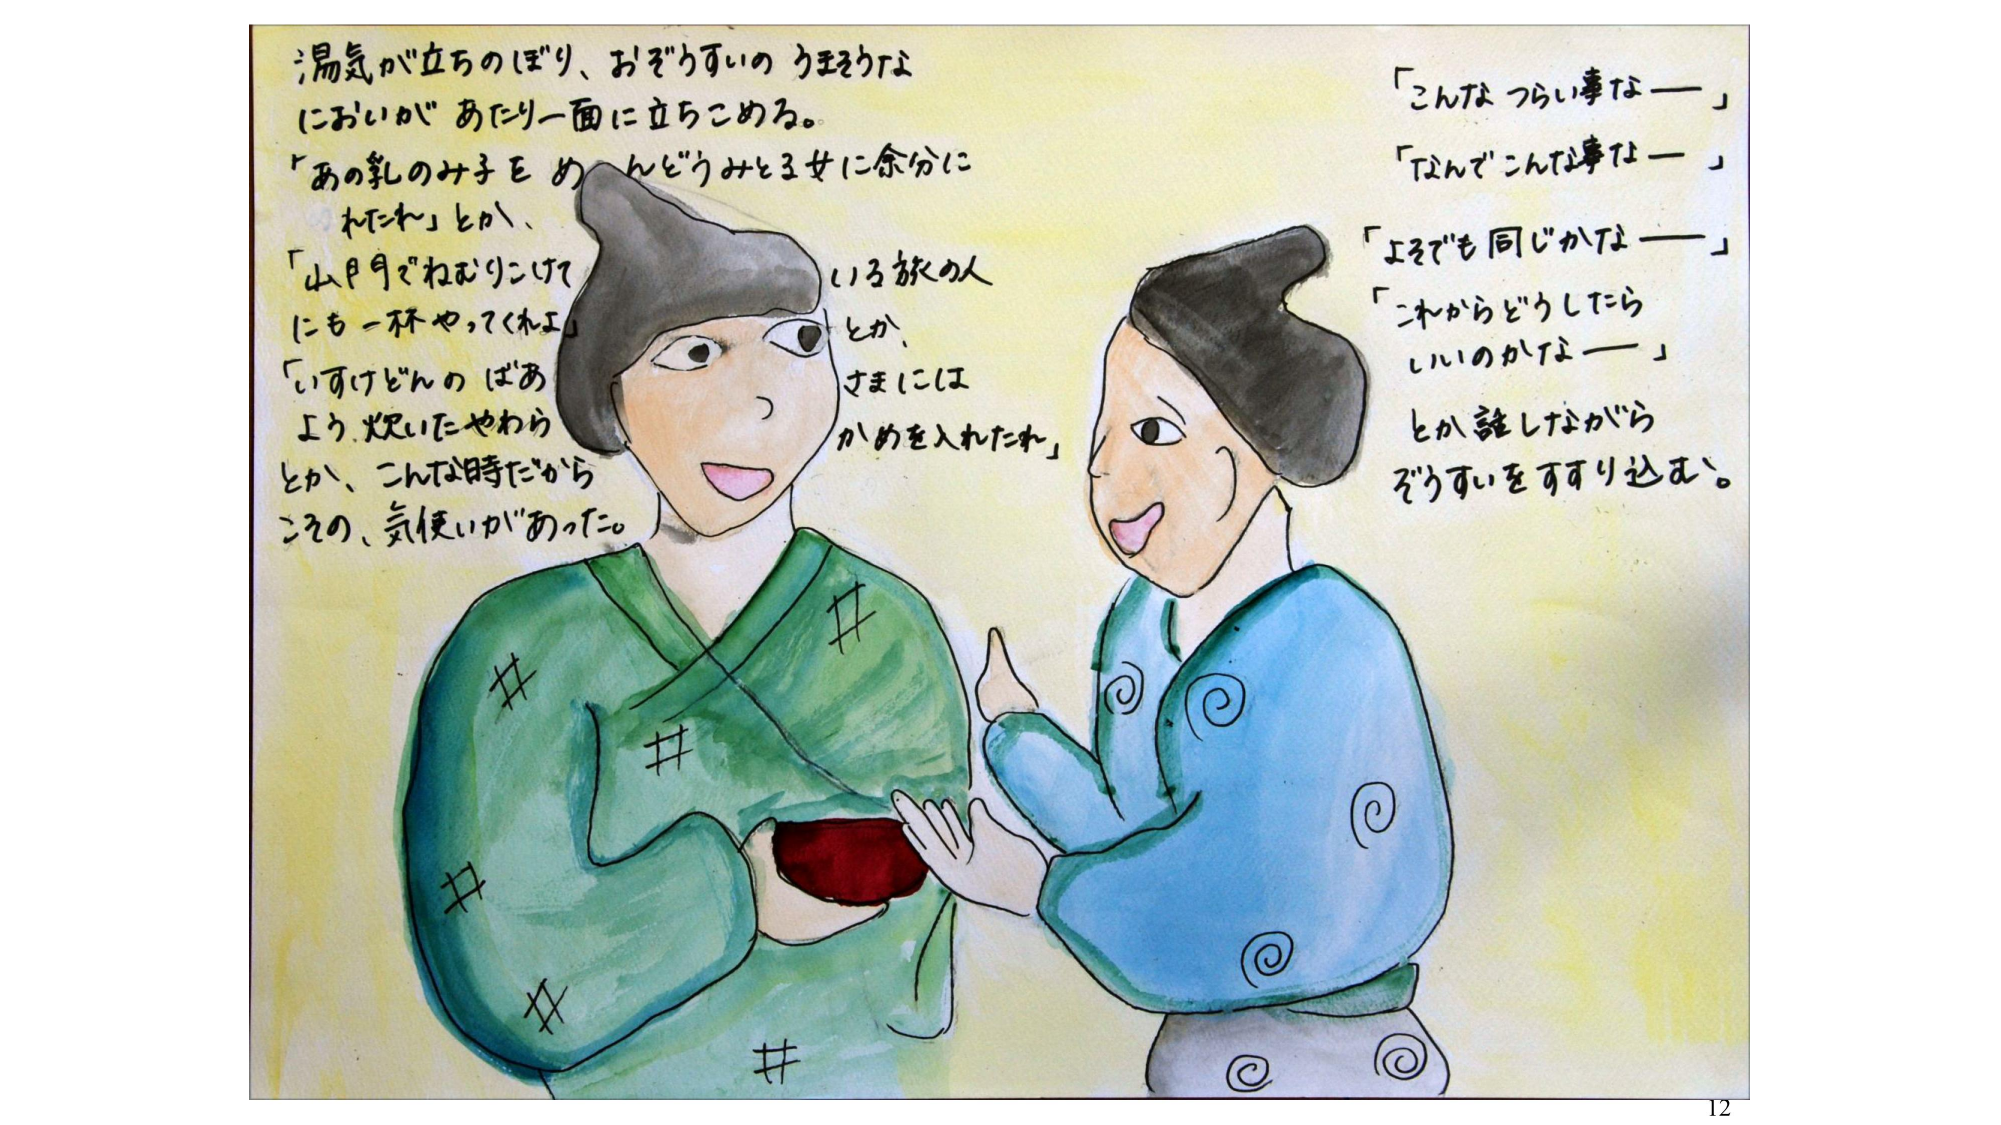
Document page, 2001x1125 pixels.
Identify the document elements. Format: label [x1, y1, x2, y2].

picture [249, 0, 1750, 1125]
